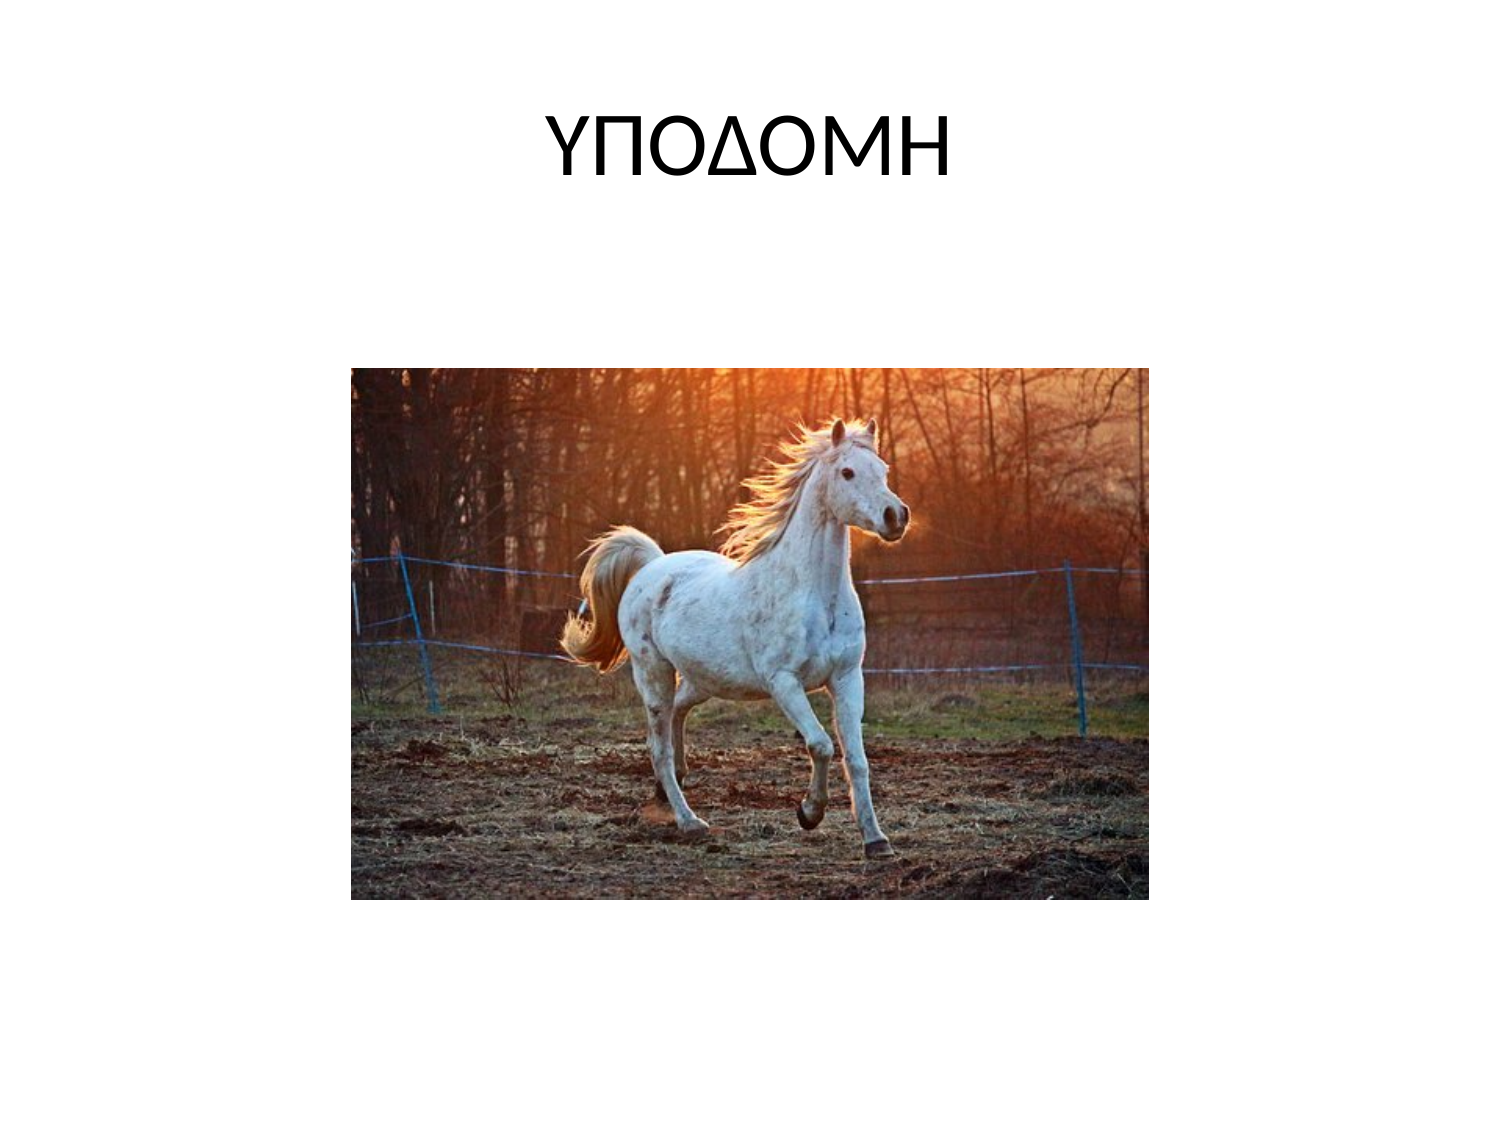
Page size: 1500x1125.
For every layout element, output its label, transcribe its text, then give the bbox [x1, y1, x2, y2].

title ΥΠΟΔΟΜΗ [75, 45, 1425, 233]
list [351, 367, 1149, 900]
